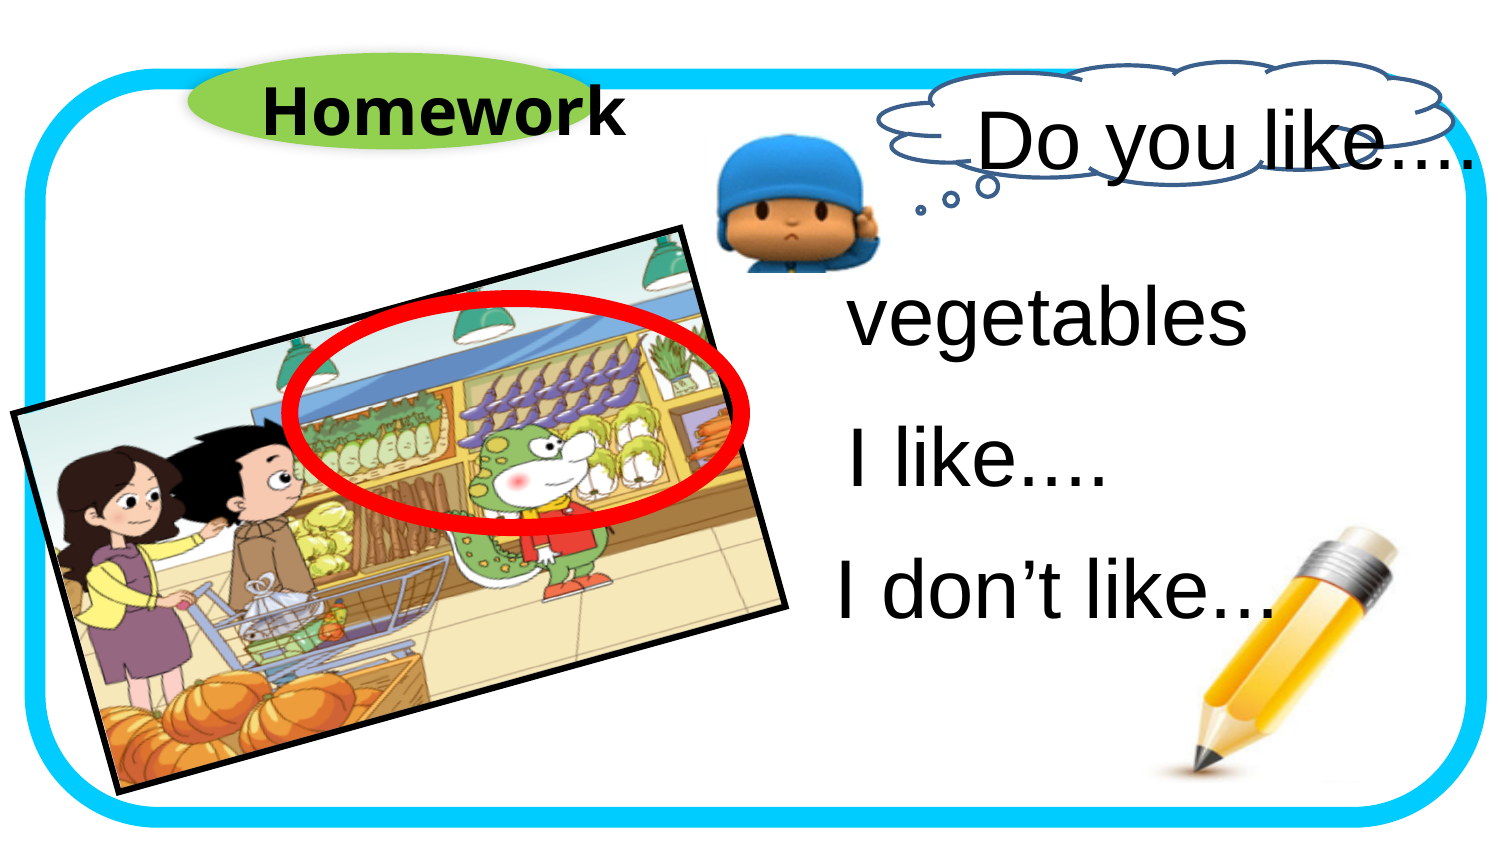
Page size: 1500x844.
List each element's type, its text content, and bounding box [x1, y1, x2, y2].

text_box [876, 59, 1414, 167]
text_box [978, 194, 998, 199]
text_box vegetables [831, 254, 1418, 370]
picture [702, 131, 891, 273]
text_box [746, 384, 753, 442]
text_box [915, 204, 927, 216]
text_box [942, 190, 960, 209]
text_box I like.... [831, 395, 1418, 511]
text_box [368, 287, 663, 315]
picture [1078, 492, 1444, 783]
text_box Do you like.... [960, 79, 1500, 194]
picture [19, 233, 781, 787]
text_box I don’t like... [820, 527, 1407, 643]
